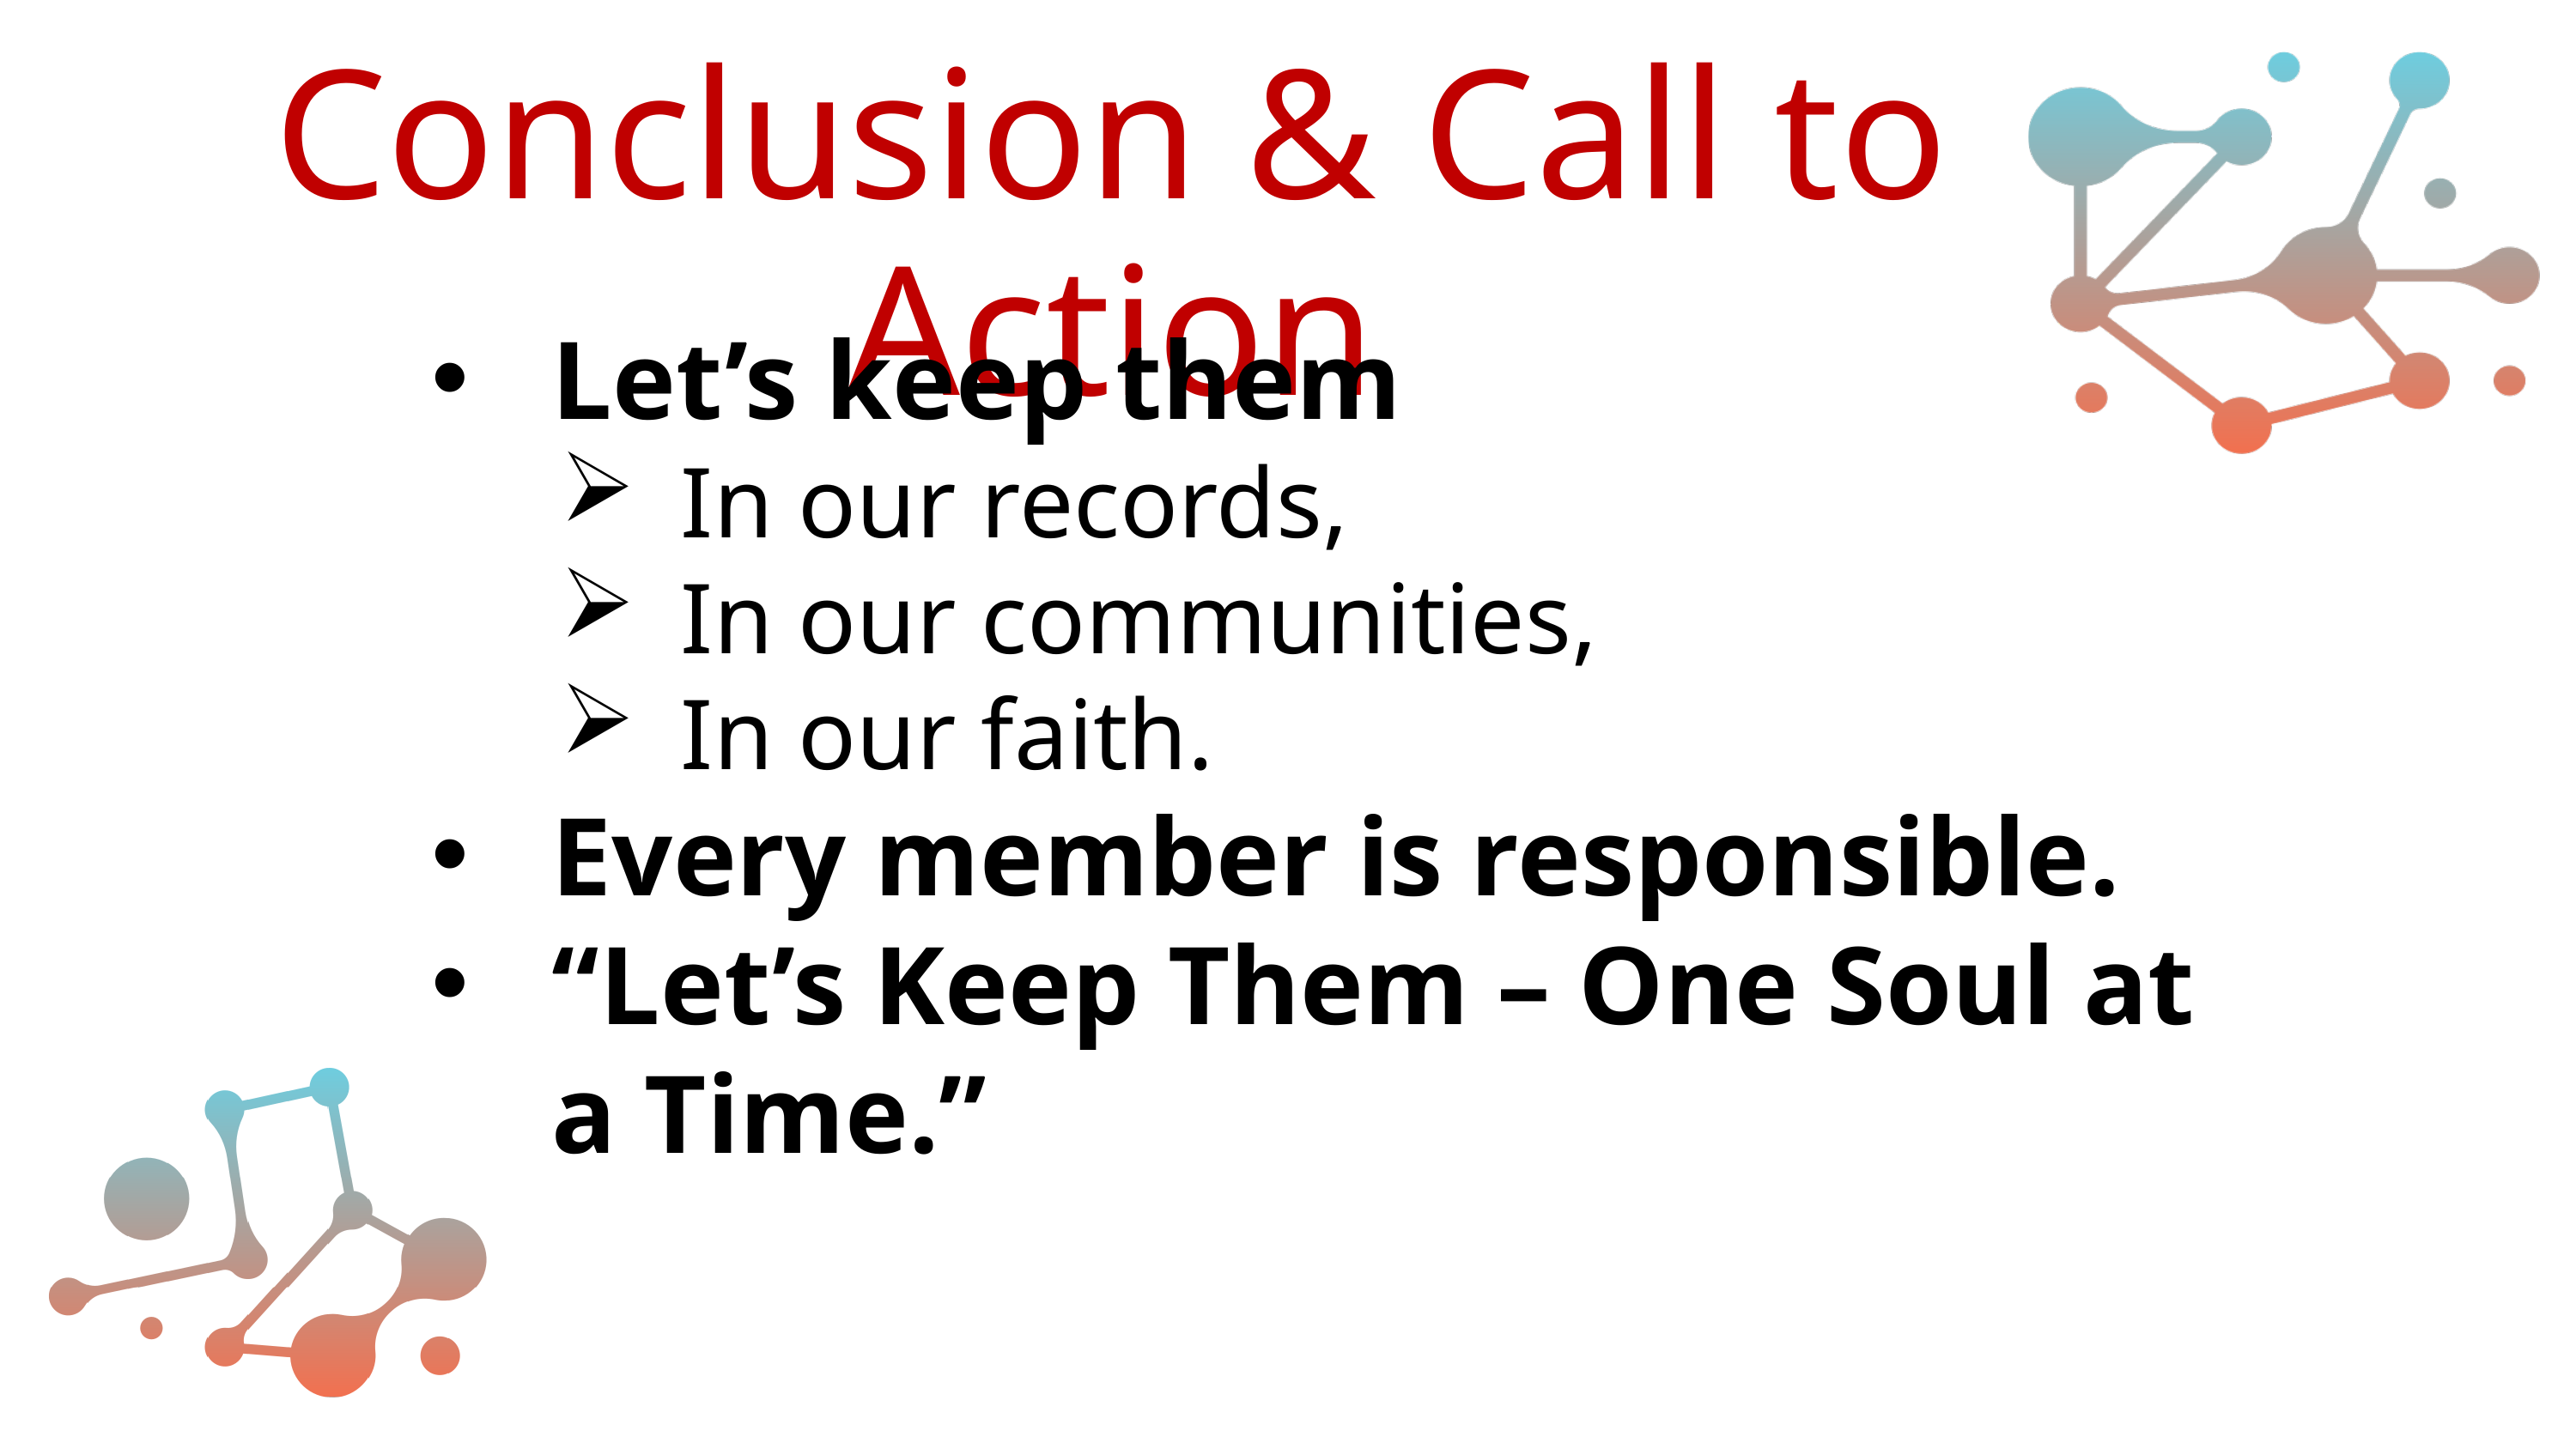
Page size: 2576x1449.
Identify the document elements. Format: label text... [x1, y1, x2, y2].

text_box Conclusion & Call to Action [139, 37, 2082, 431]
text_box Let’s keep them In our records, In our communities, In our faith. Every member is responsible. “Let’s Keep Them – One Soul at a Time.” [289, 306, 2222, 1181]
text_box [48, 1067, 489, 1397]
text_box [2082, 52, 2541, 455]
